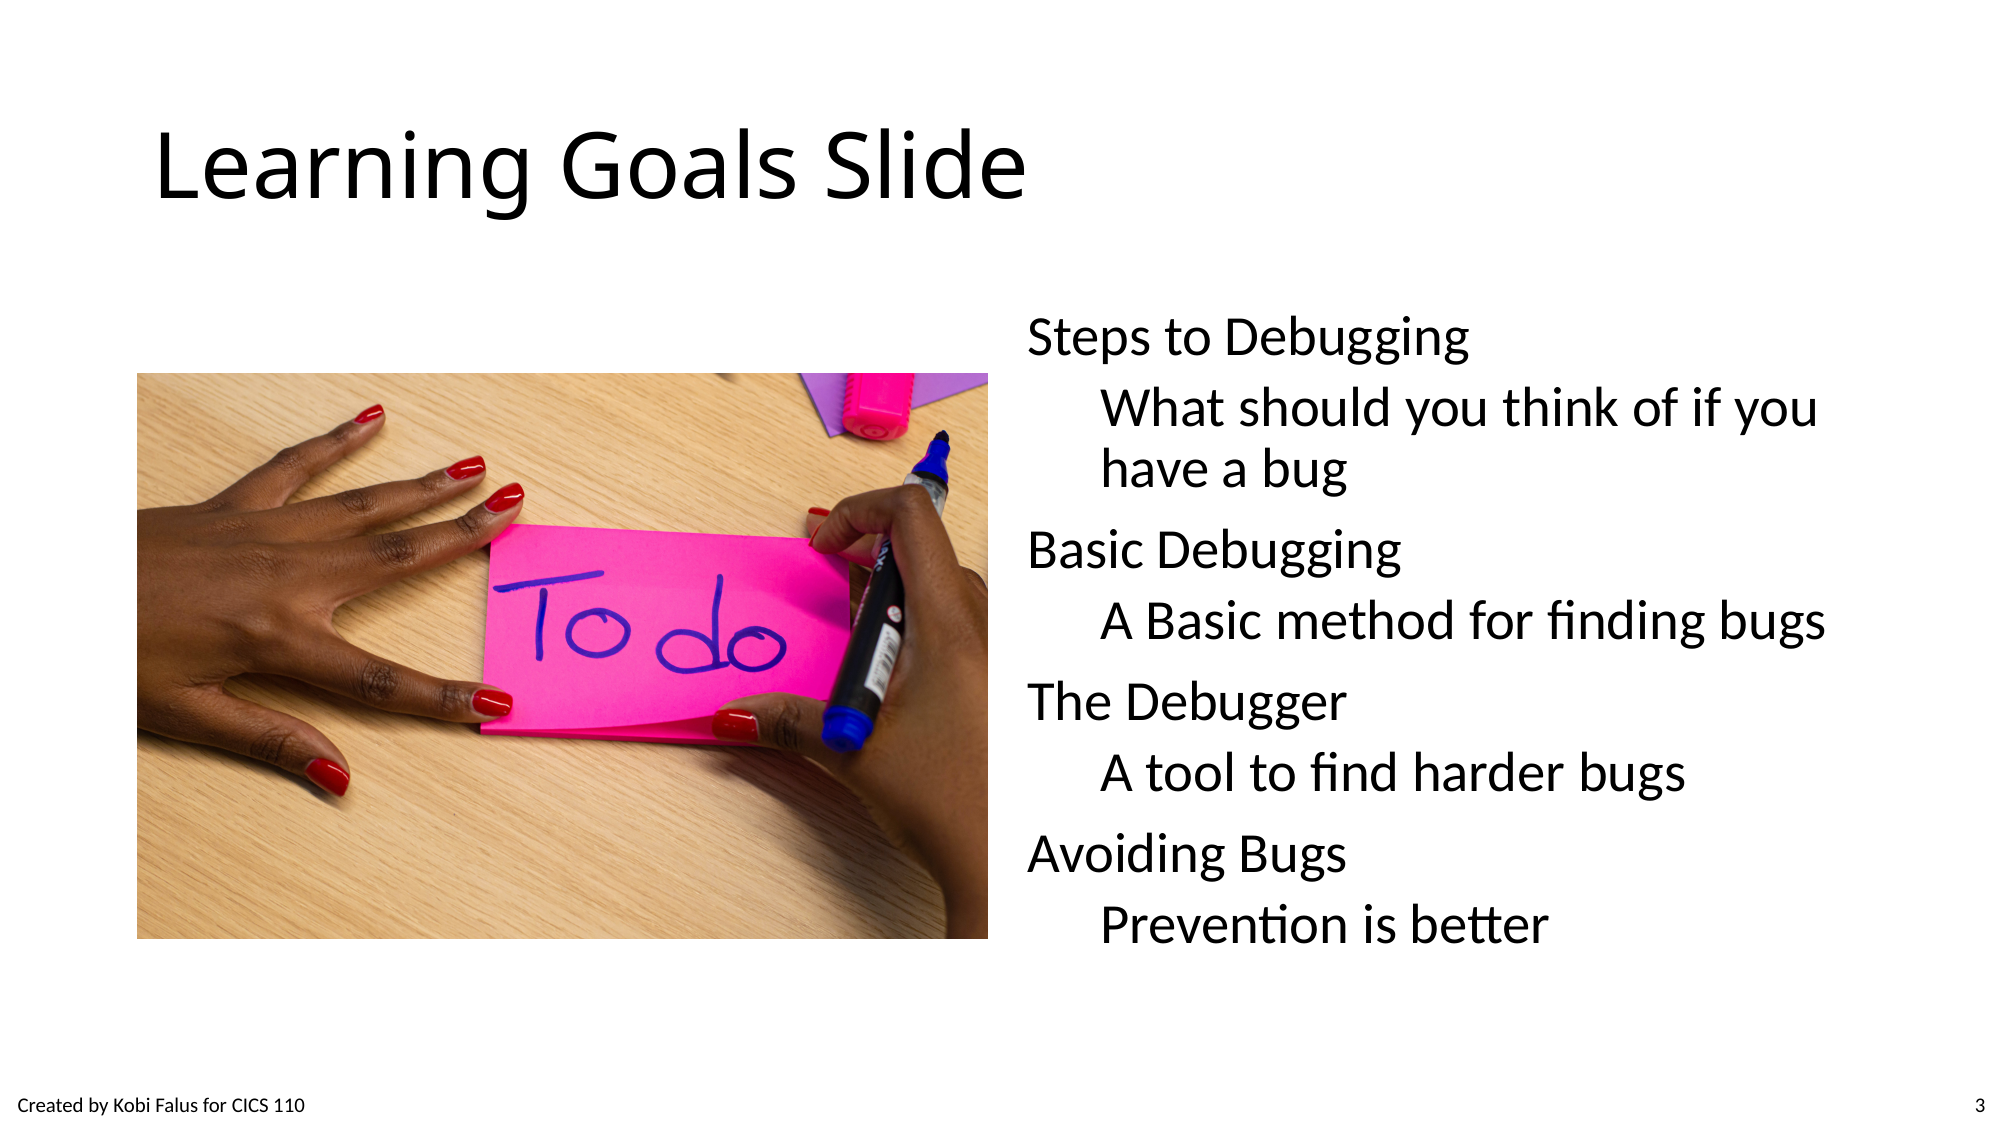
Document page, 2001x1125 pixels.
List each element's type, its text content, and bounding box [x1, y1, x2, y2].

title Learning Goals Slide [137, 59, 1863, 278]
picture [137, 373, 988, 939]
list Steps to Debugging What should you think of if you have a bug Basic Debugging A Basic method for finding bugs The Debugger A tool to find harder bugs Avoiding Bugs Prevention is better [1012, 299, 1863, 1014]
